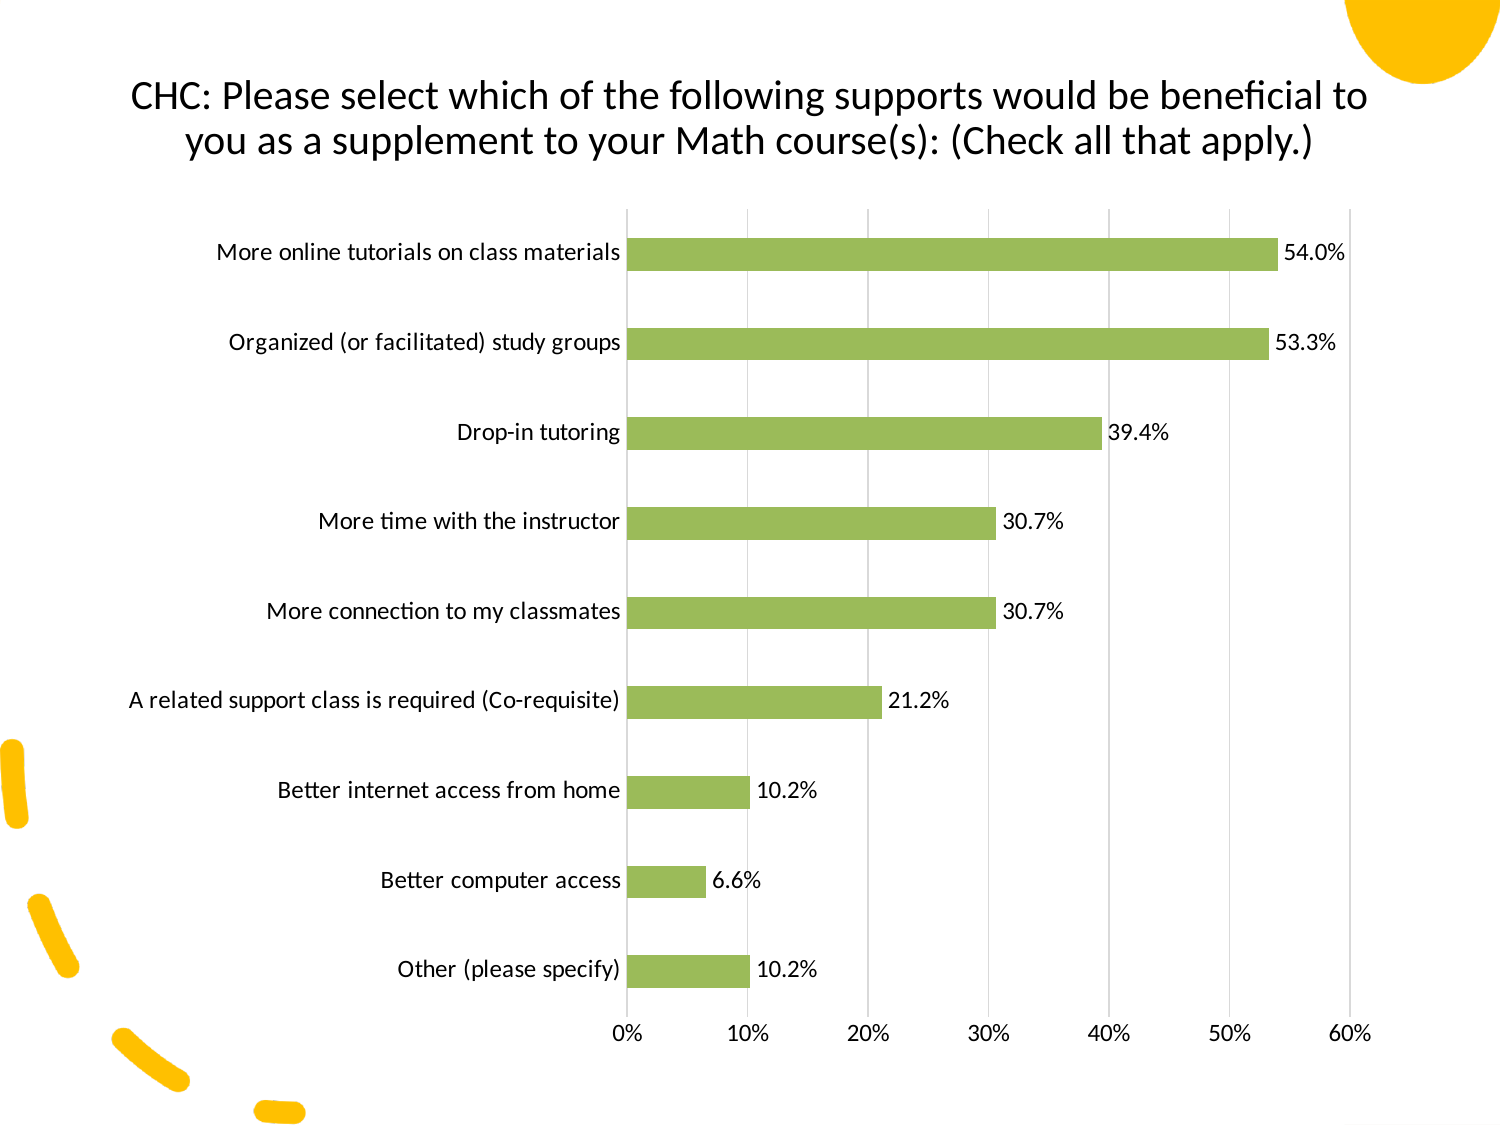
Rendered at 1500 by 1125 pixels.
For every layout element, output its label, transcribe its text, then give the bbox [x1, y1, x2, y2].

title CHC: Please select which of the following supports would be beneficial to you as a supplement to your Math course(s): (Check all that apply.) [103, 35, 1397, 192]
chart [103, 192, 1397, 1066]
picture [0, 0, 1500, 1125]
